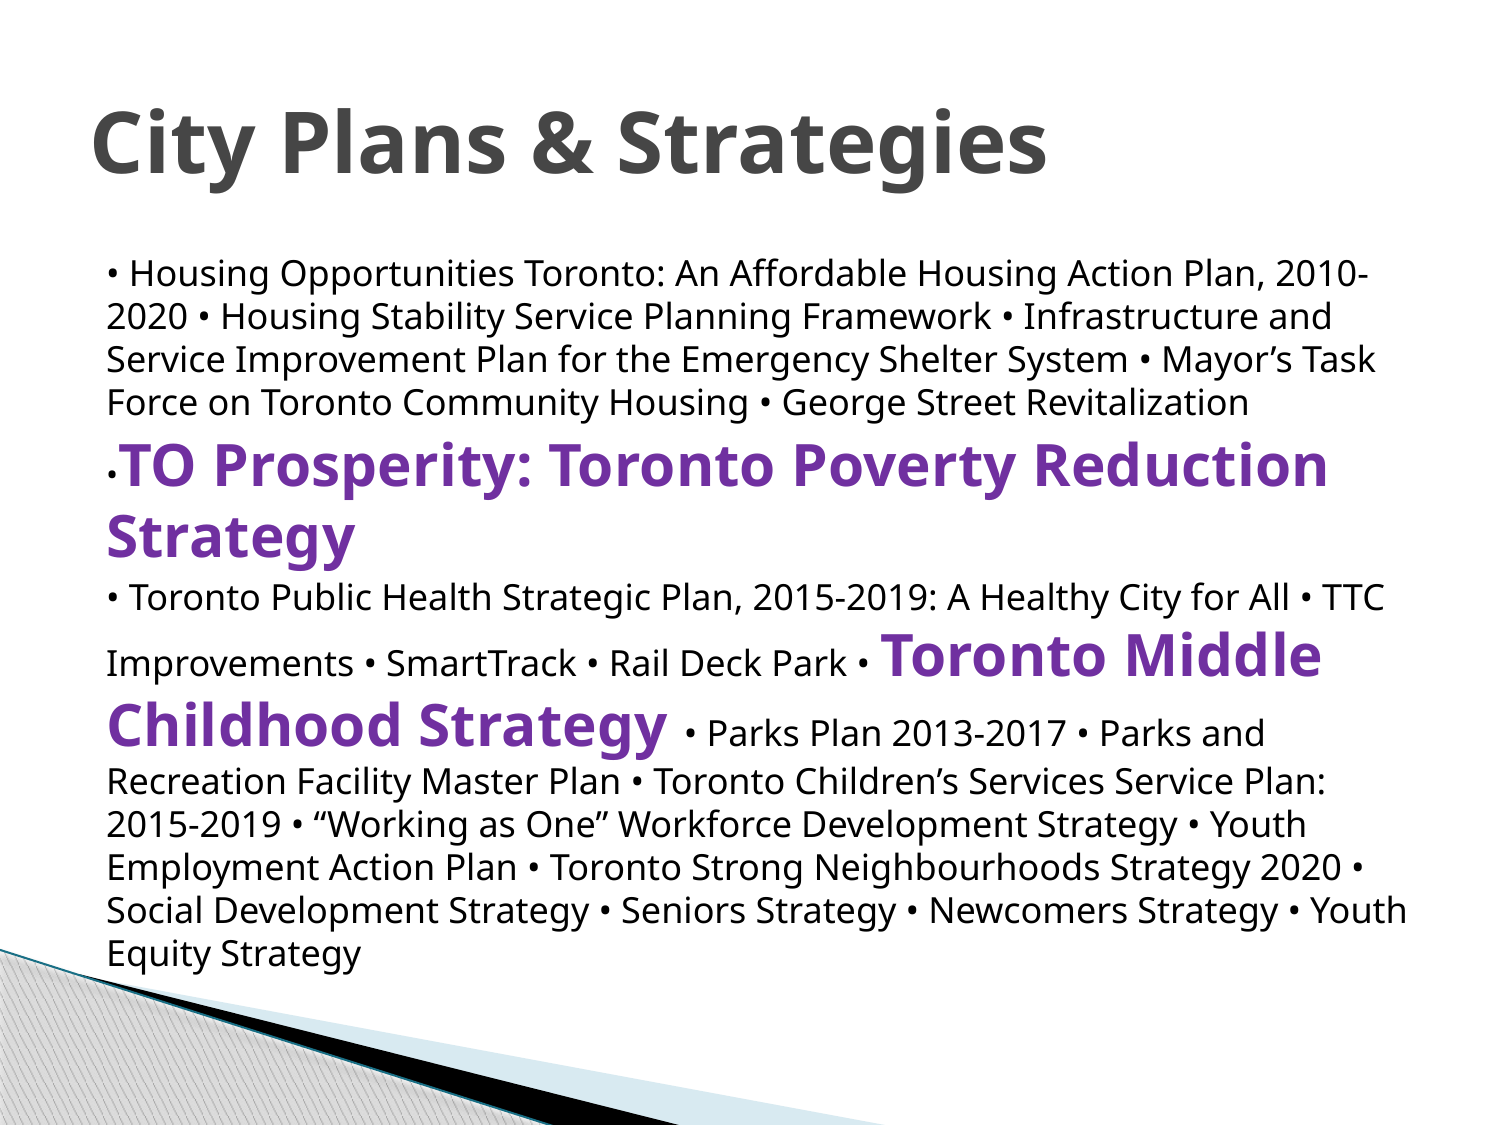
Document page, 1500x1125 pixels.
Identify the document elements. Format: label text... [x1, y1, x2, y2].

title City Plans & Strategies [75, 45, 1425, 233]
list • Housing Opportunities Toronto: An Affordable Housing Action Plan, 2010-2020 • Housing Stability Service Planning Framework • Infrastructure and Service Improvement Plan for the Emergency Shelter System • Mayor’s Task Force on Toronto Community Housing • George Street Revitalization •TO Prosperity: Toronto Poverty Reduction Strategy • Toronto Public Health Strategic Plan, 2015-2019: A Healthy City for All • TTC Improvements • SmartTrack • Rail Deck Park • Toronto Middle Childhood Strategy • Parks Plan 2013-2017 • Parks and Recreation Facility Master Plan • Toronto Children’s Services Service Plan: 2015-2019 • “Working as One” Workforce Development Strategy • Youth Employment Action Plan • Toronto Strong Neighbourhoods Strategy 2020 • Social Development Strategy • Seniors Strategy • Newcomers Strategy • Youth Equity Strategy [75, 243, 1425, 986]
